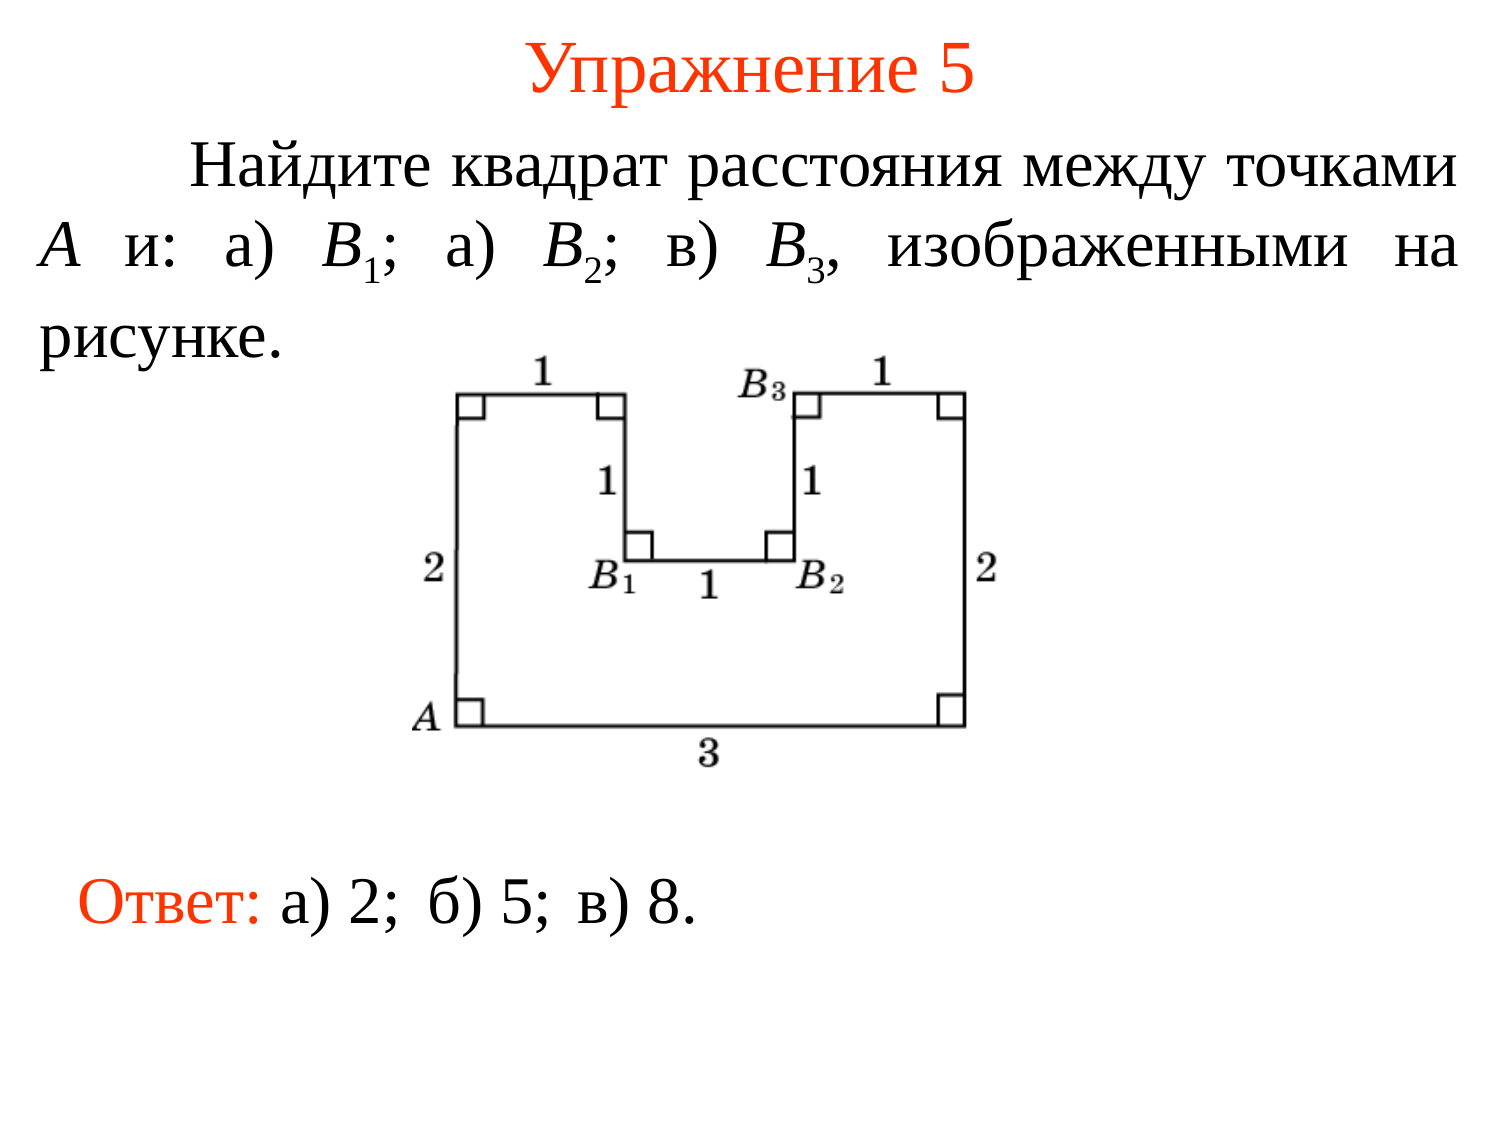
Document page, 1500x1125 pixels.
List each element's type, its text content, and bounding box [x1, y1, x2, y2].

text_box в) 8. [562, 849, 763, 945]
text_box б) 5; [412, 849, 562, 945]
title Упражнение 5 [112, 24, 1388, 100]
text_box Ответ: а) 2; [62, 849, 412, 945]
text_box Найдите квадрат расстояния между точками A и: а) B1; а) B2; в) B3, изображенными на рисунке. [24, 112, 1475, 379]
picture [412, 349, 1000, 776]
